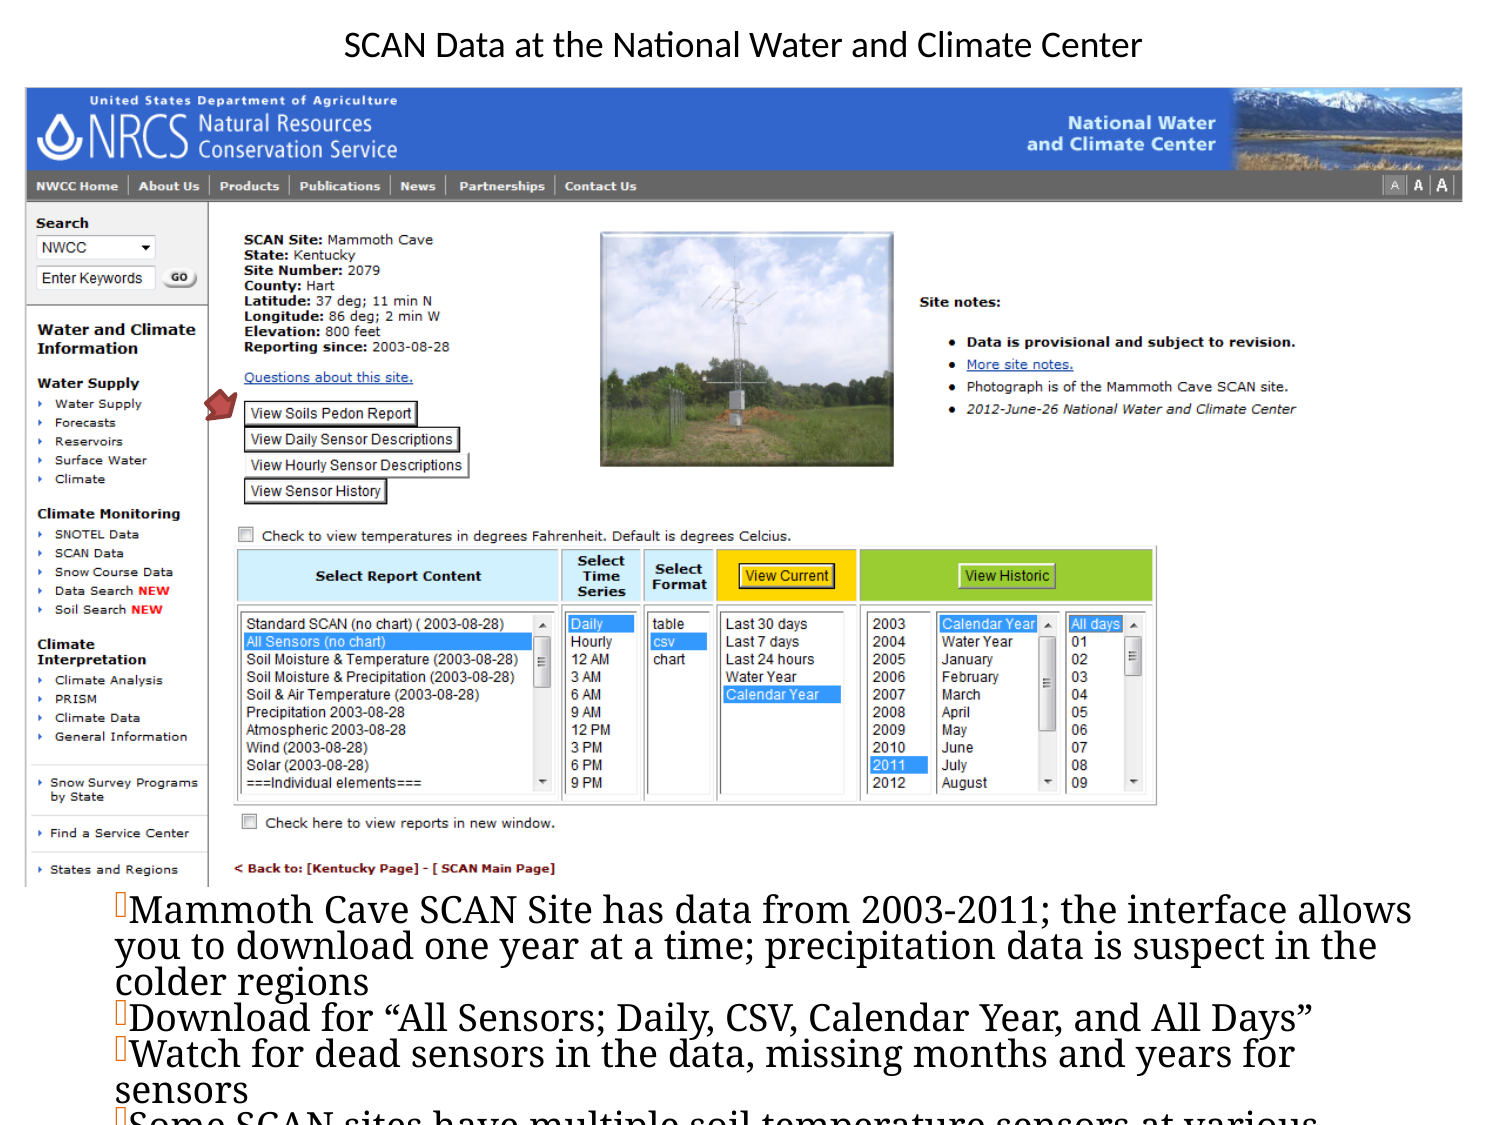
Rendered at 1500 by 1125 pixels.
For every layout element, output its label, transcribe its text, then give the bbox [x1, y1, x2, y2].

text_box Mammoth Cave SCAN Site has data from 2003-2011; the interface allows you to download one year at a time; precipitation data is suspect in the colder regions Download for “All Sensors; Daily, CSV, Calendar Year, and All Days” Watch for dead sensors in the data, missing months and years for sensors Some SCAN sites have multiple soil temperature sensors at various depths [99, 896, 1450, 1125]
picture [24, 87, 1463, 887]
text_box SCAN Data at the National Water and Climate Center [112, 12, 1375, 73]
